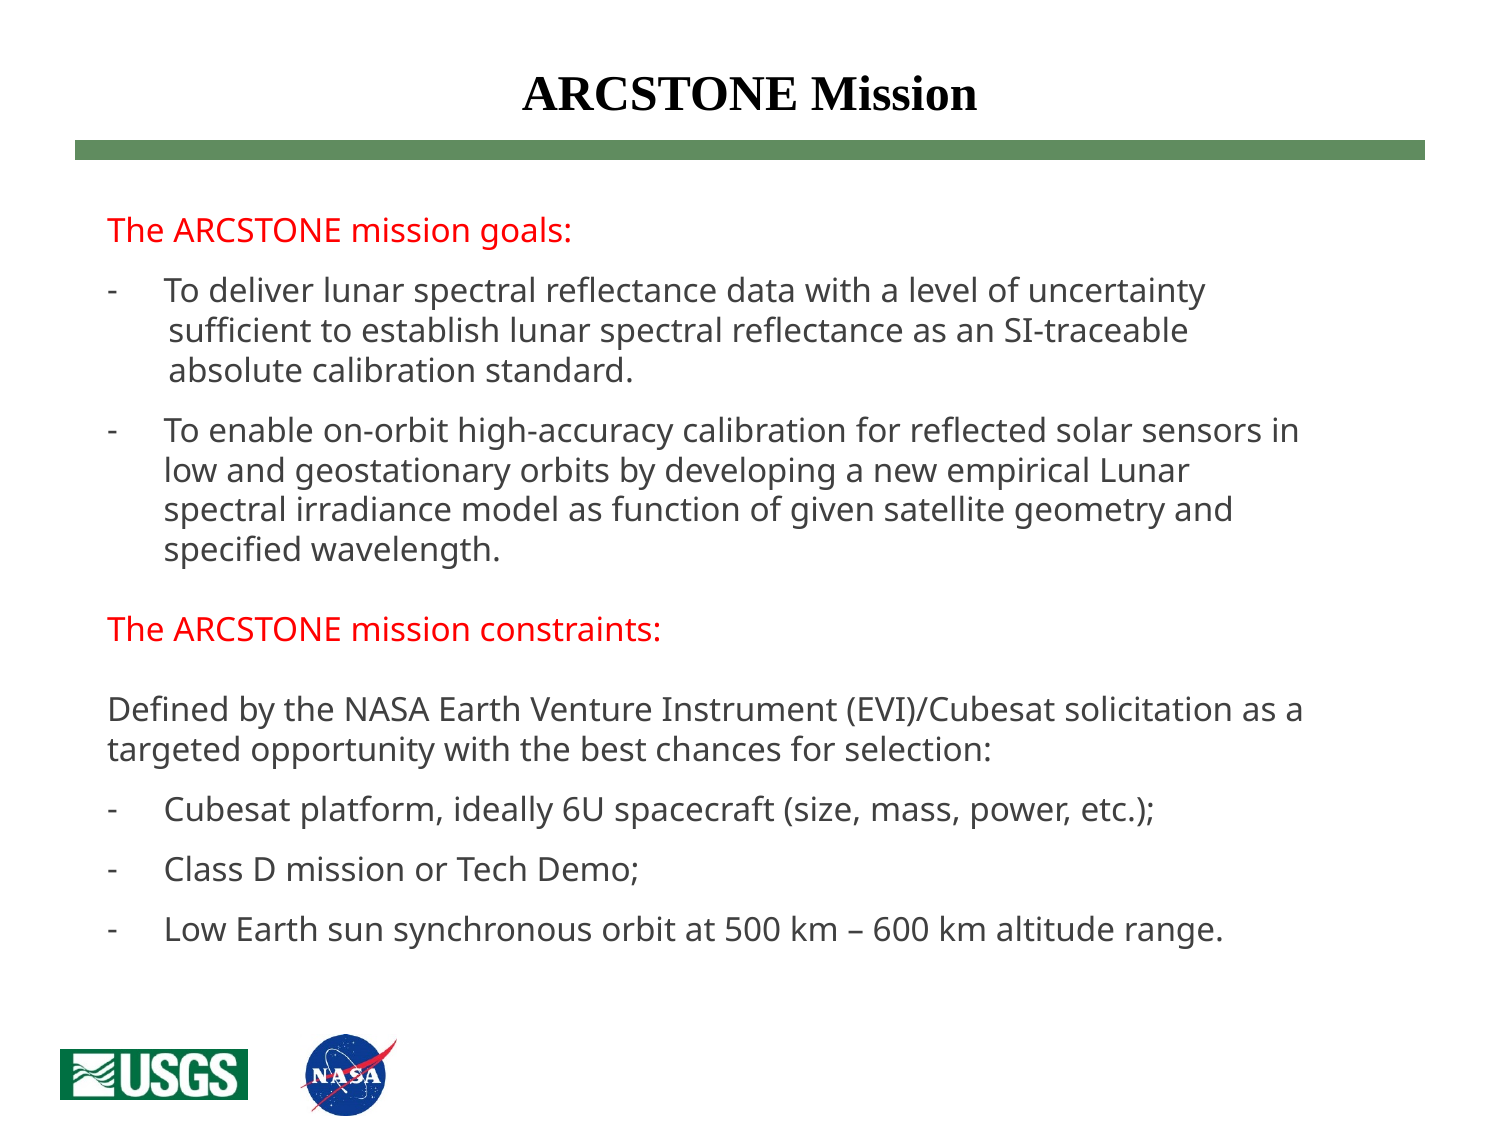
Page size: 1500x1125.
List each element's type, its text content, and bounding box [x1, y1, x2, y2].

picture [60, 1049, 248, 1100]
picture [300, 1034, 397, 1116]
title ARCSTONE Mission [75, 29, 1425, 150]
text_box The ARCSTONE mission goals: To deliver lunar spectral reflectance data with a level of uncertainty sufficient to establish lunar spectral reflectance as an SI-traceable absolute calibration standard. To enable on-orbit high-accuracy calibration for reflected solar sensors in low and geostationary orbits by developing a new empirical Lunar spectral irradiance model as function of given satellite geometry and specified wavelength. The ARCSTONE mission constraints: Defined by the NASA Earth Venture Instrument (EVI)/Cubesat solicitation as a targeted opportunity with the best chances for selection: Cubesat platform, ideally 6U spacecraft (size, mass, power, etc.); Class D mission or Tech Demo; Low Earth sun synchronous orbit at 500 km – 600 km altitude range. [92, 201, 1328, 956]
